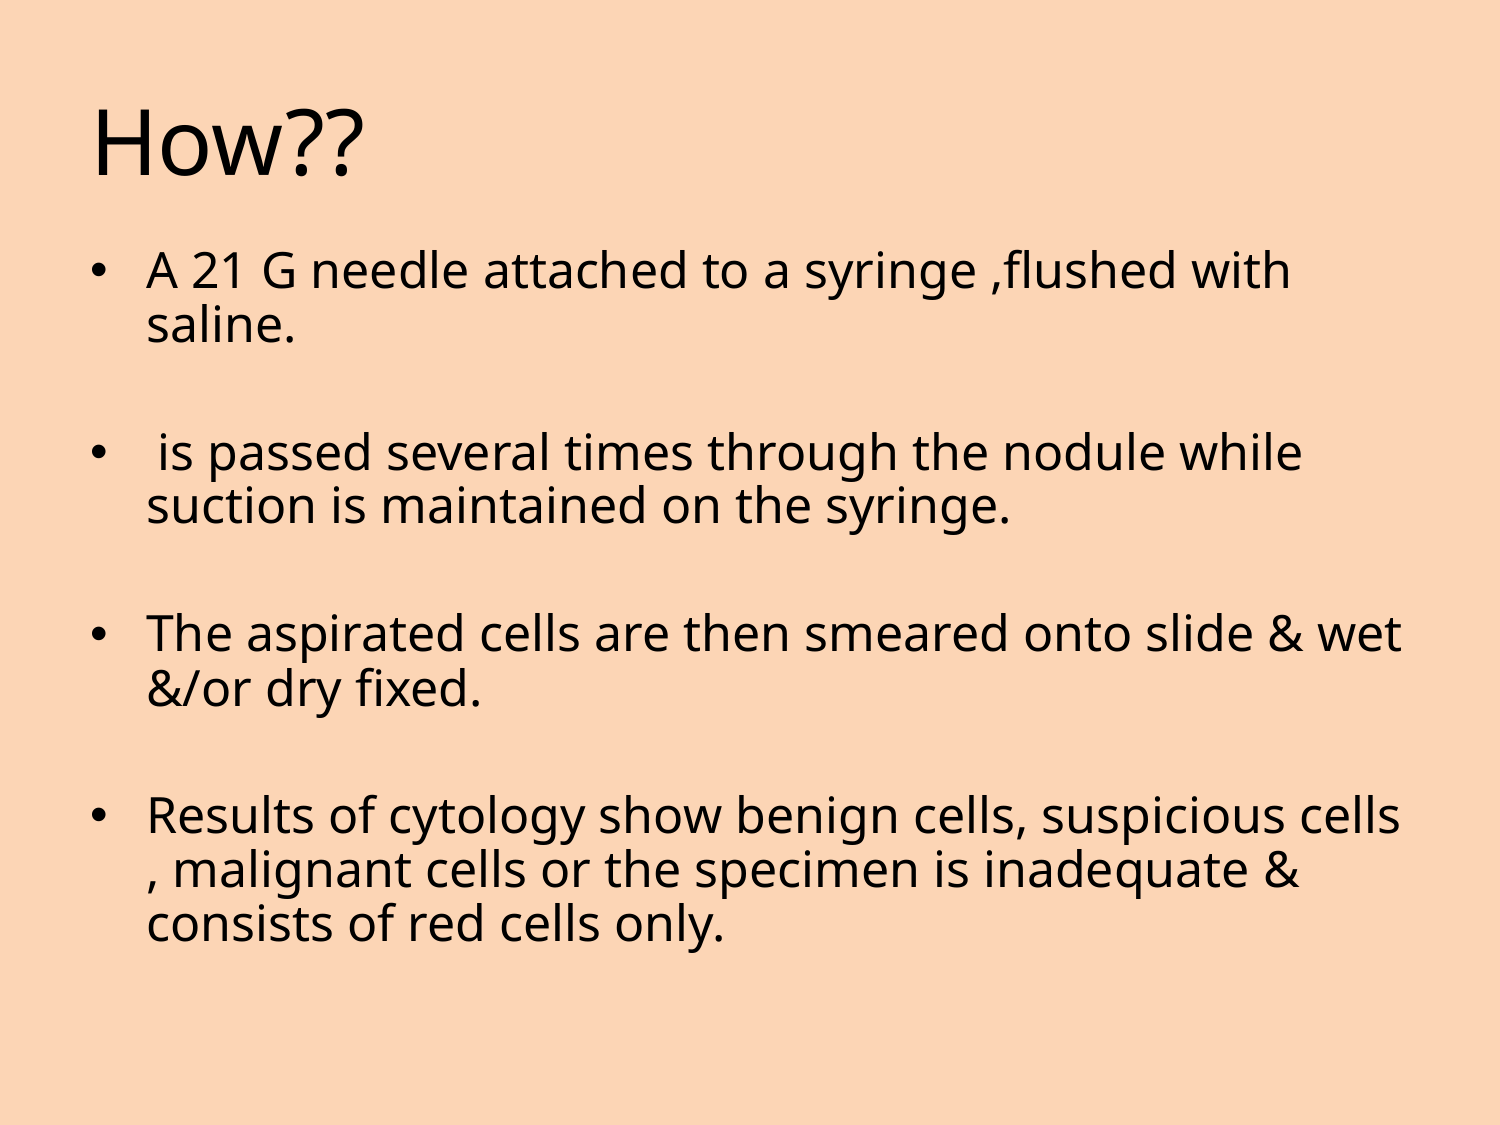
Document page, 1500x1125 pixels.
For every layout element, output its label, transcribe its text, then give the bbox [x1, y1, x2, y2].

title How?? [75, 45, 1425, 233]
list A 21 G needle attached to a syringe ,flushed with saline. is passed several times through the nodule while suction is maintained on the syringe. The aspirated cells are then smeared onto slide & wet &/or dry fixed. Results of cytology show benign cells, suspicious cells , malignant cells or the specimen is inadequate & consists of red cells only. [75, 237, 1425, 1005]
